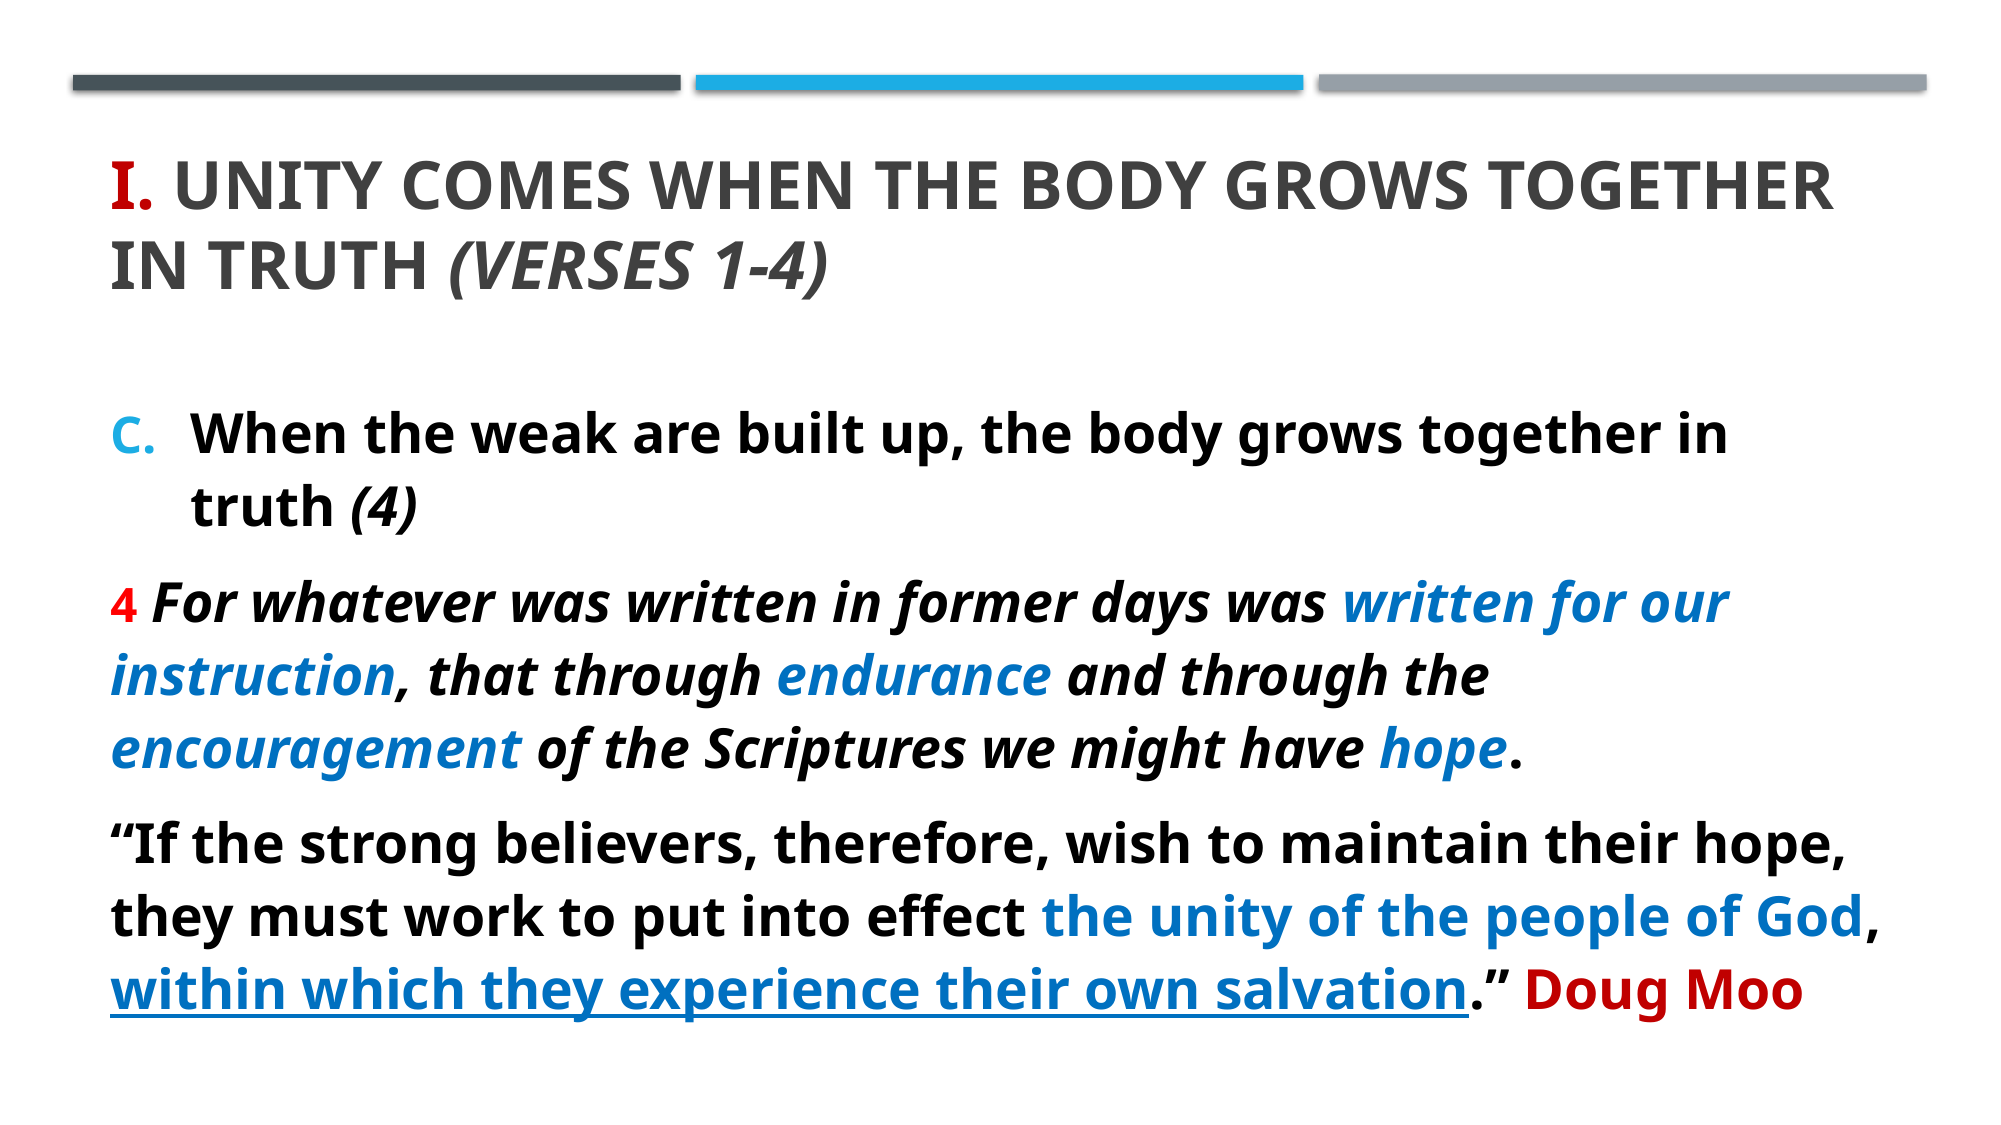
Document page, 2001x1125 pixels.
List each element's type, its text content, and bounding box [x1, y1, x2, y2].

title I. Unity comes when the body grows together in truth (verses 1-4) [95, 115, 1905, 311]
list When the weak are built up, the body grows together in truth (4) 4 For whatever was written in former days was written for our instruction, that through endurance and through the encouragement of the Scriptures we might have hope. “If the strong believers, therefore, wish to maintain their hope, they must work to put into effect the unity of the people of God, within which they experience their own salvation.” Doug Moo [95, 383, 1905, 1073]
